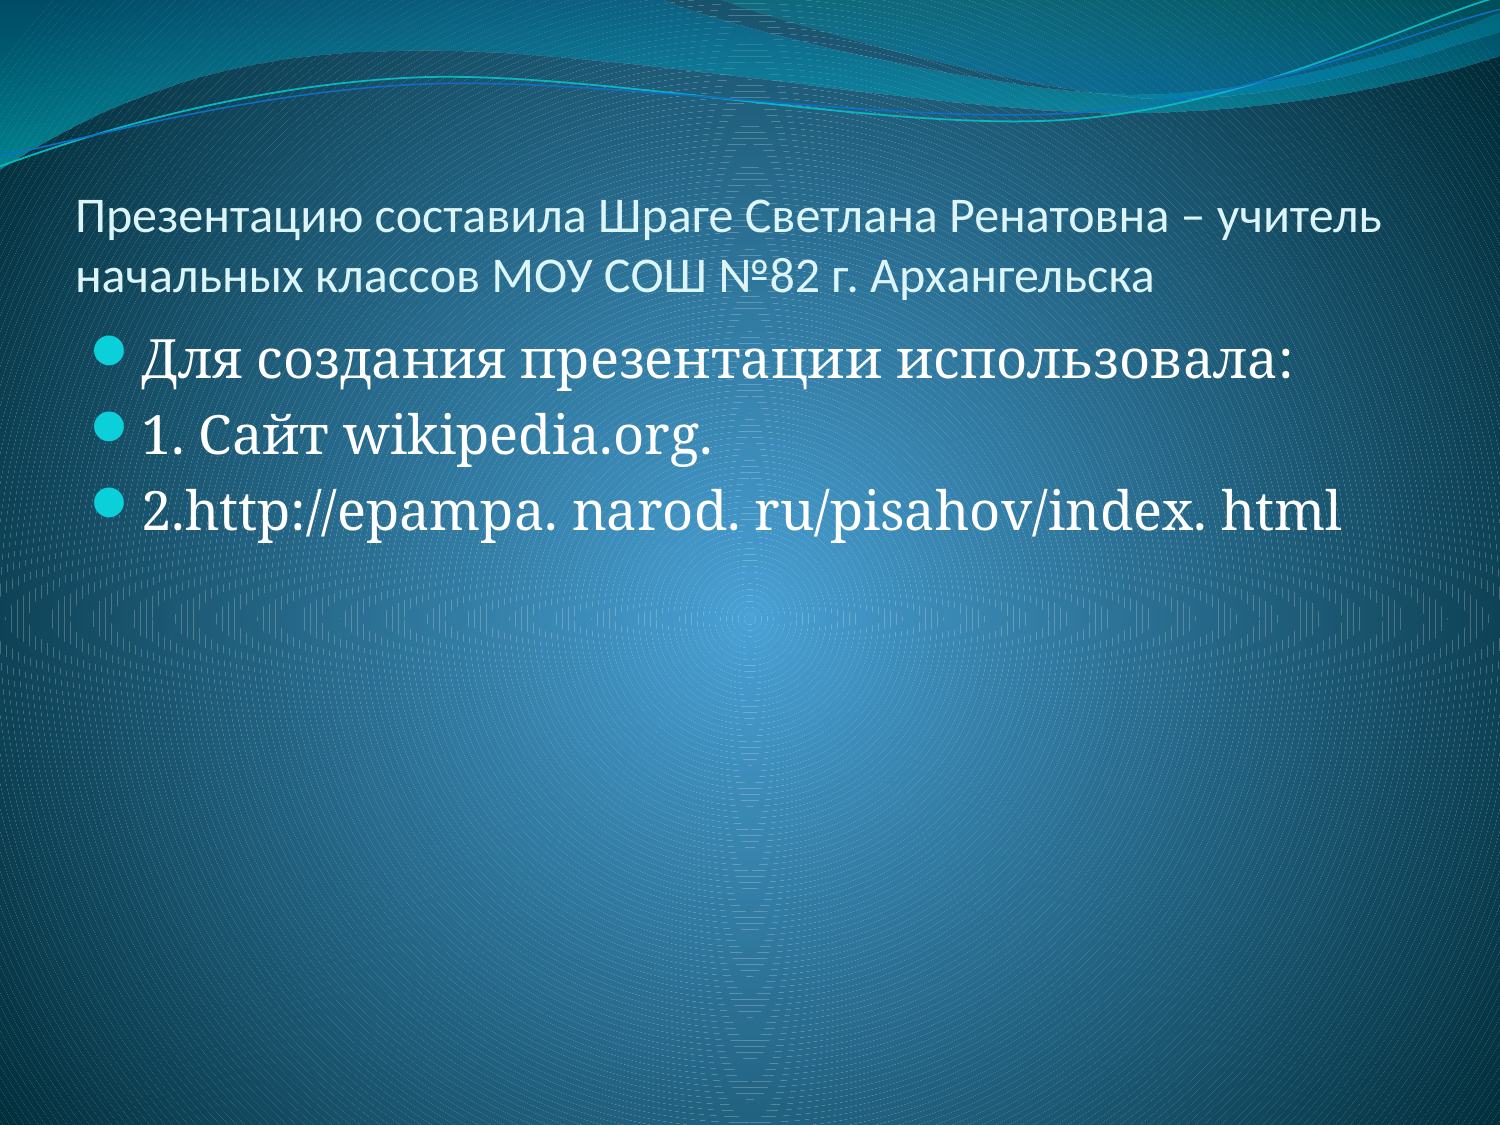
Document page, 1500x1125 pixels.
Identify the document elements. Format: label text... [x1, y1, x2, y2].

title Презентацию составила Шраге Светлана Ренатовна – учитель начальных классов МОУ СОШ №82 г. Архангельска [75, 115, 1425, 303]
list Для создания презентации использовала: 1. Сайт wikipedia.org. 2.http://epampa. narod. ru/pisahov/index. html [75, 317, 1425, 1038]
